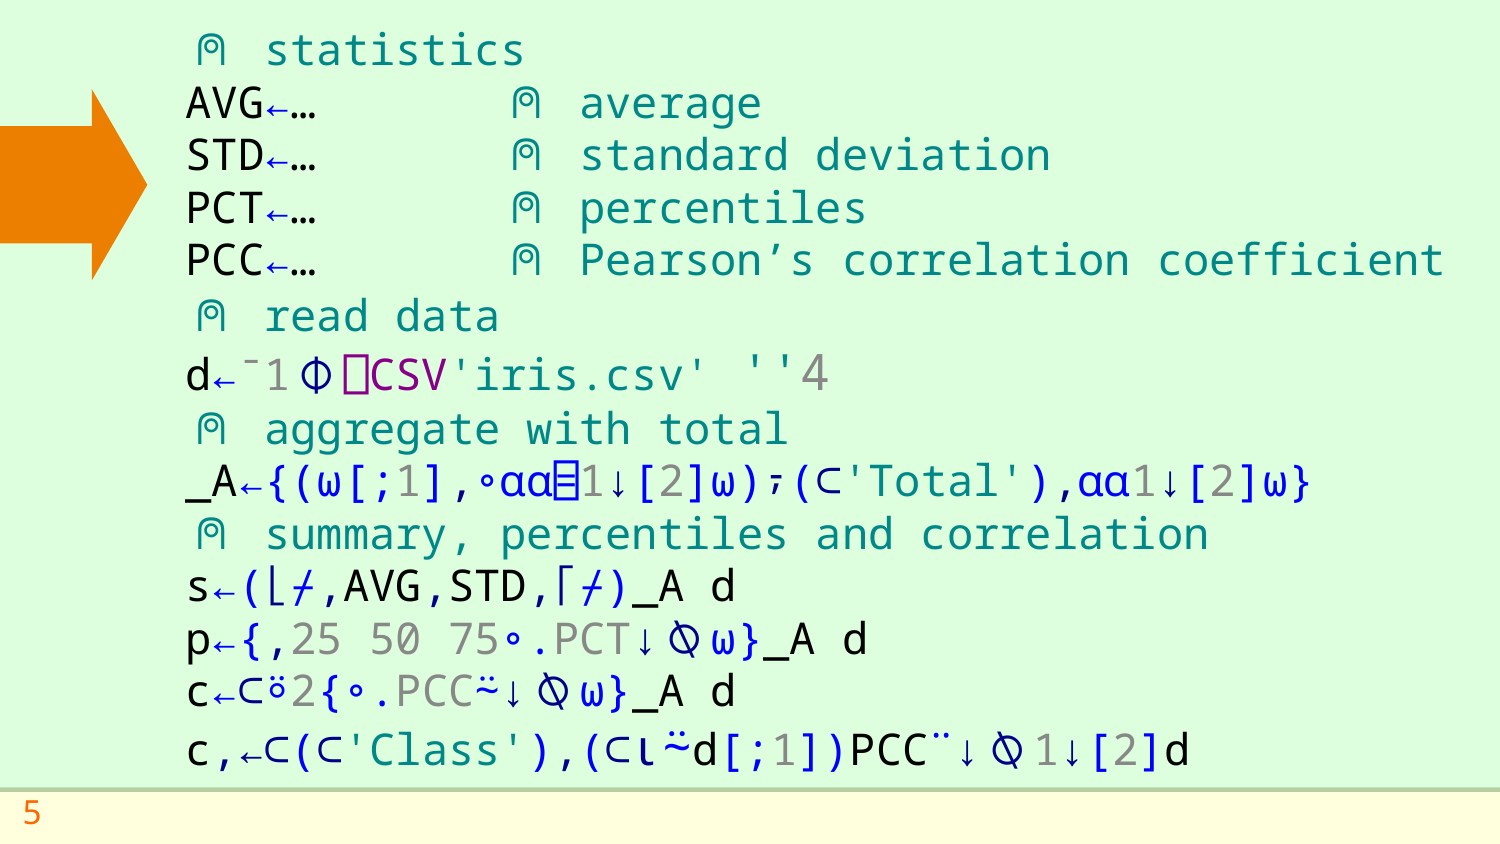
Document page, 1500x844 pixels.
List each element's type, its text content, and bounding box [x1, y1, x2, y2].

text_box ⍝ statistics AVG←… ⍝ average STD←… ⍝ standard deviation PCT←… ⍝ percentiles PCC←… ⍝ Pearson’s correlation coefficient [170, 14, 1500, 292]
text_box [0, 0, 1500, 787]
text_box ⍝ read data d←¯1⌽⎕CSV'iris.csv' ''4 ⍝ aggregate with total _A←{(⍵[;1],∘⍺⍺⌸1↓[2]⍵)⍪(⊂'Total'),⍺⍺1↓[2]⍵} ⍝ summary, percentiles and correlation s←(⌊⌿,AVG,STD,⌈⌿)_A d p←{,25 50 75∘.PCT↓⍉⍵}_A d c←⊂⍤2{∘.PCC⍨↓⍉⍵}_A d c,←⊂(⊂'Class'),(⊂⍳⍨d[;1])PCC¨↓⍉1↓[2]d [170, 292, 1359, 783]
text_box 5 [7, 778, 117, 844]
text_box [0, 87, 150, 283]
text_box [117, 787, 1500, 844]
text_box [0, 787, 7, 844]
